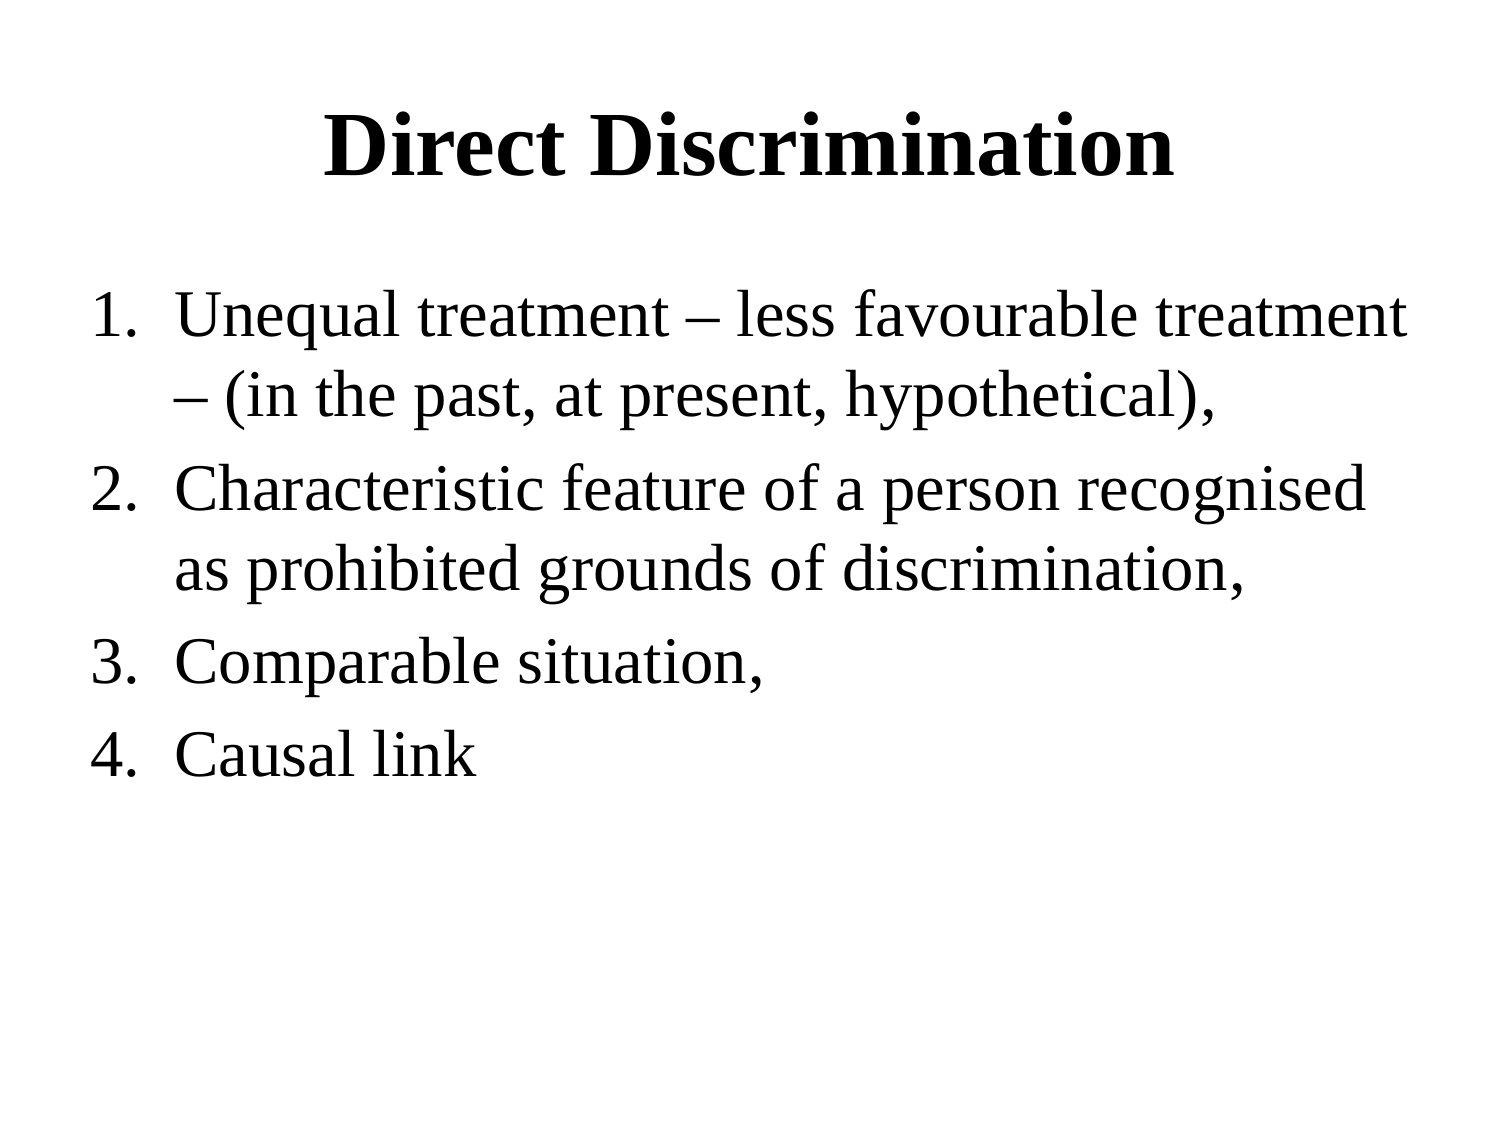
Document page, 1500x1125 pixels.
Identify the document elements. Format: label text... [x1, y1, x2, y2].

title Direct Discrimination [75, 45, 1425, 233]
list Unequal treatment – less favourable treatment – (in the past, at present, hypothetical), Characteristic feature of a person recognised as prohibited grounds of discrimination, Comparable situation, Causal link [75, 262, 1425, 1005]
